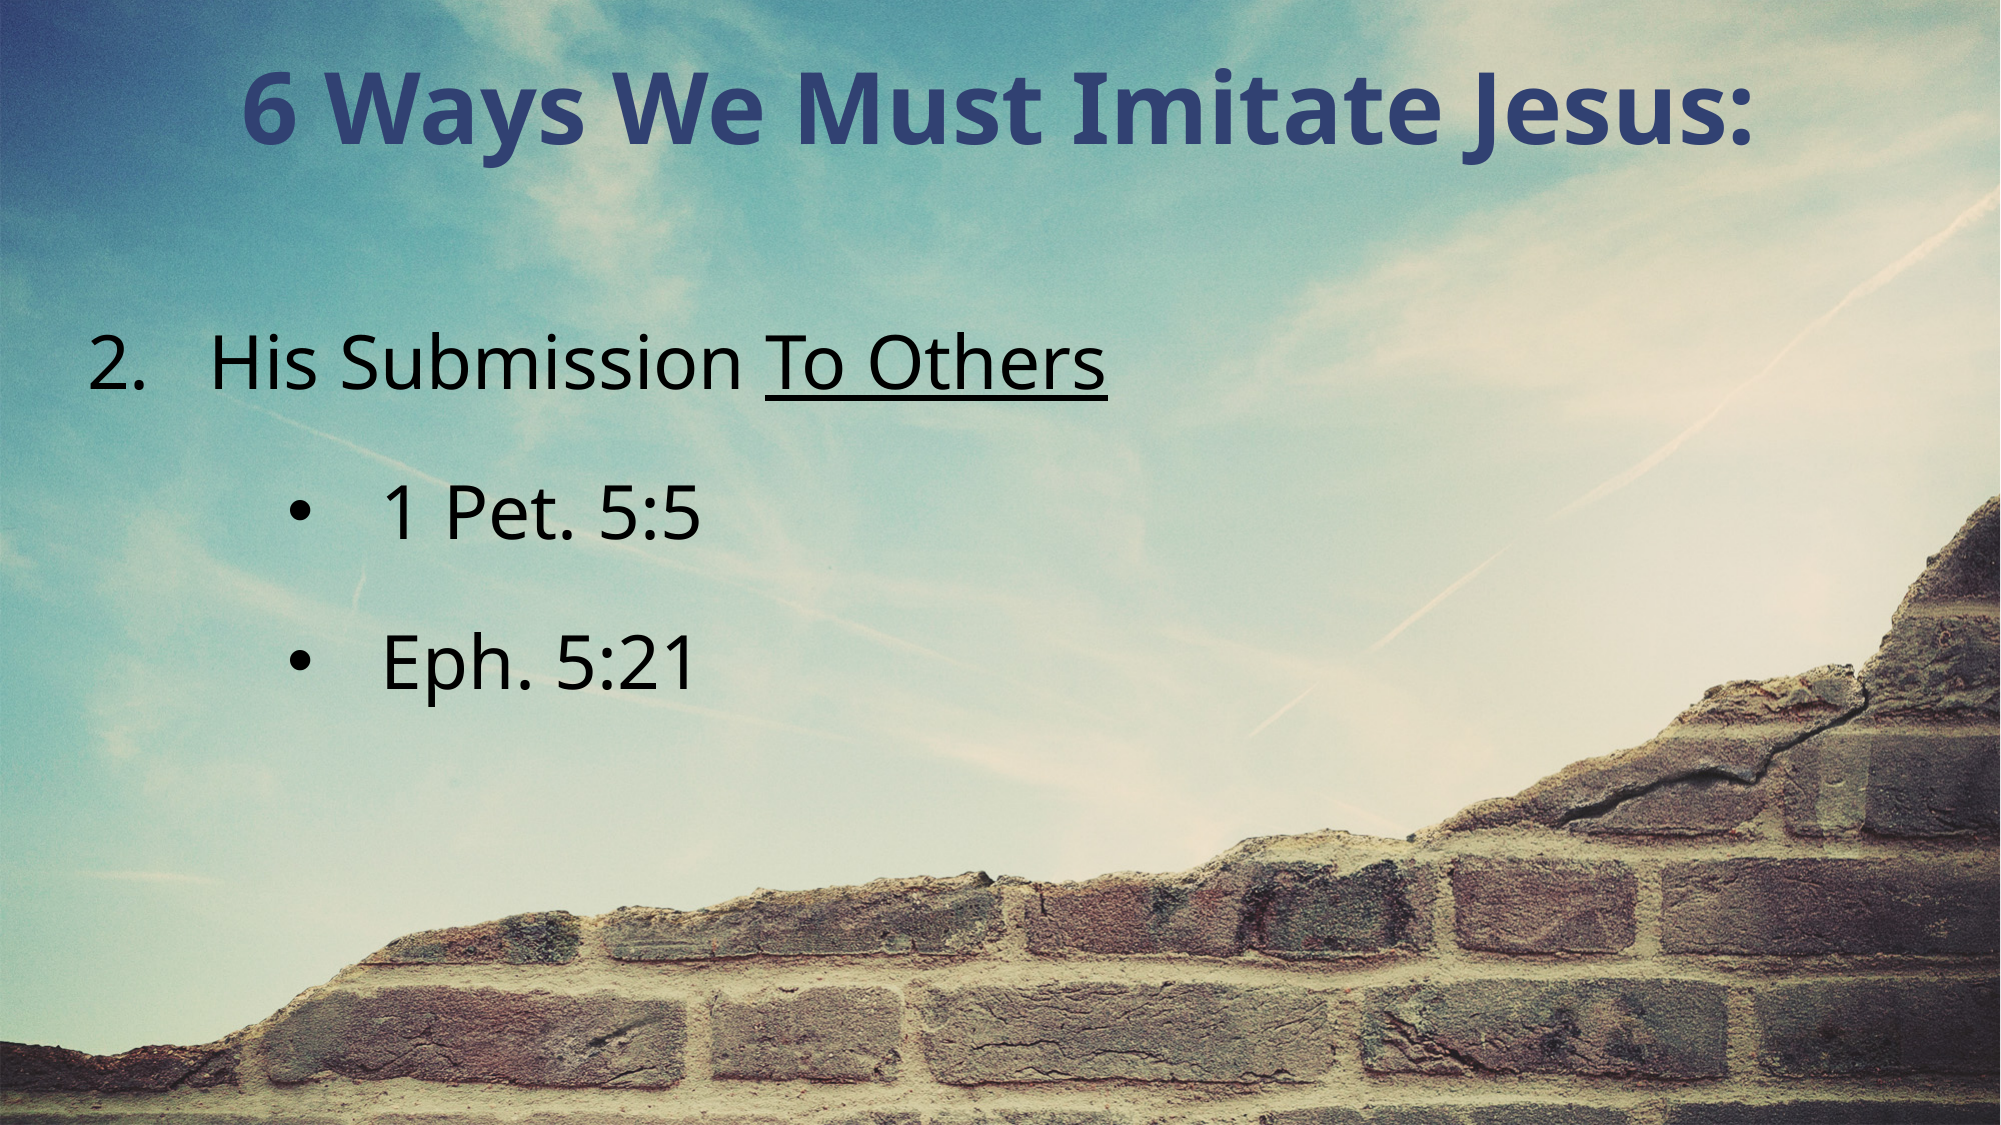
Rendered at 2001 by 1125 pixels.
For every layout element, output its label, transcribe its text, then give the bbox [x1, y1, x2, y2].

text_box 6 Ways We Must Imitate Jesus: [56, 34, 1944, 175]
list His Submission To Others 1 Pet. 5:5 Eph. 5:21 [72, 262, 1928, 839]
picture [0, 0, 2001, 1125]
